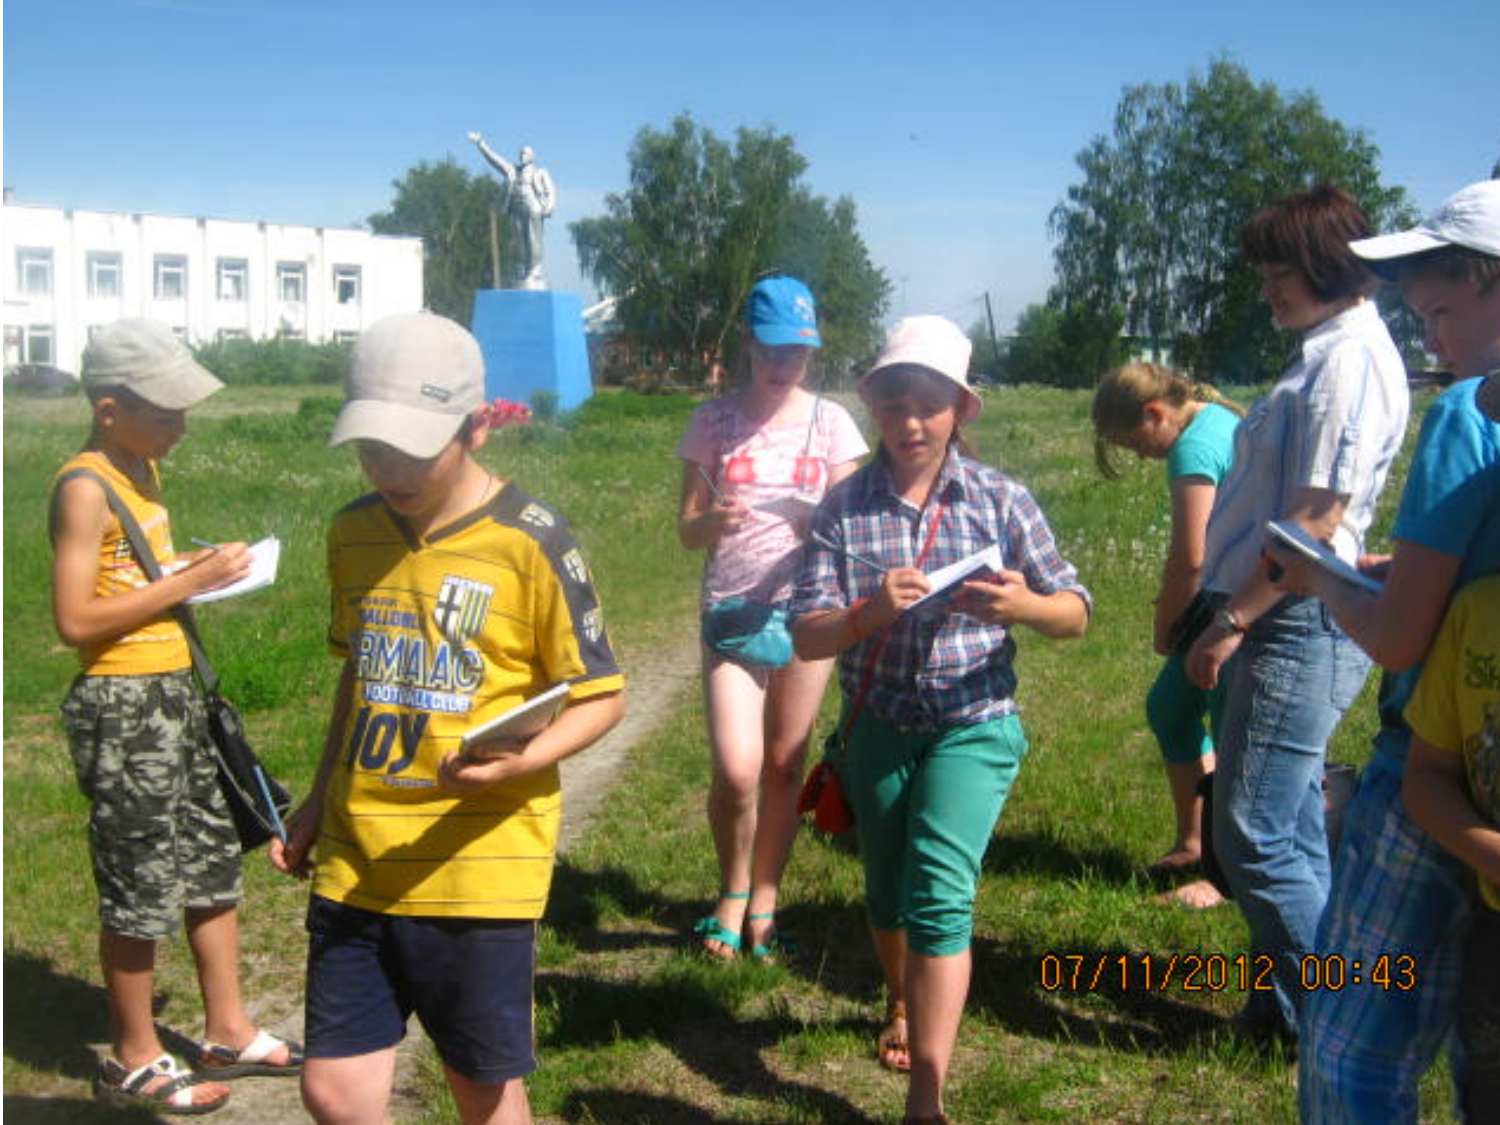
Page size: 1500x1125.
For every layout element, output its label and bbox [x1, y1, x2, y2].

list [3, 0, 1500, 1125]
